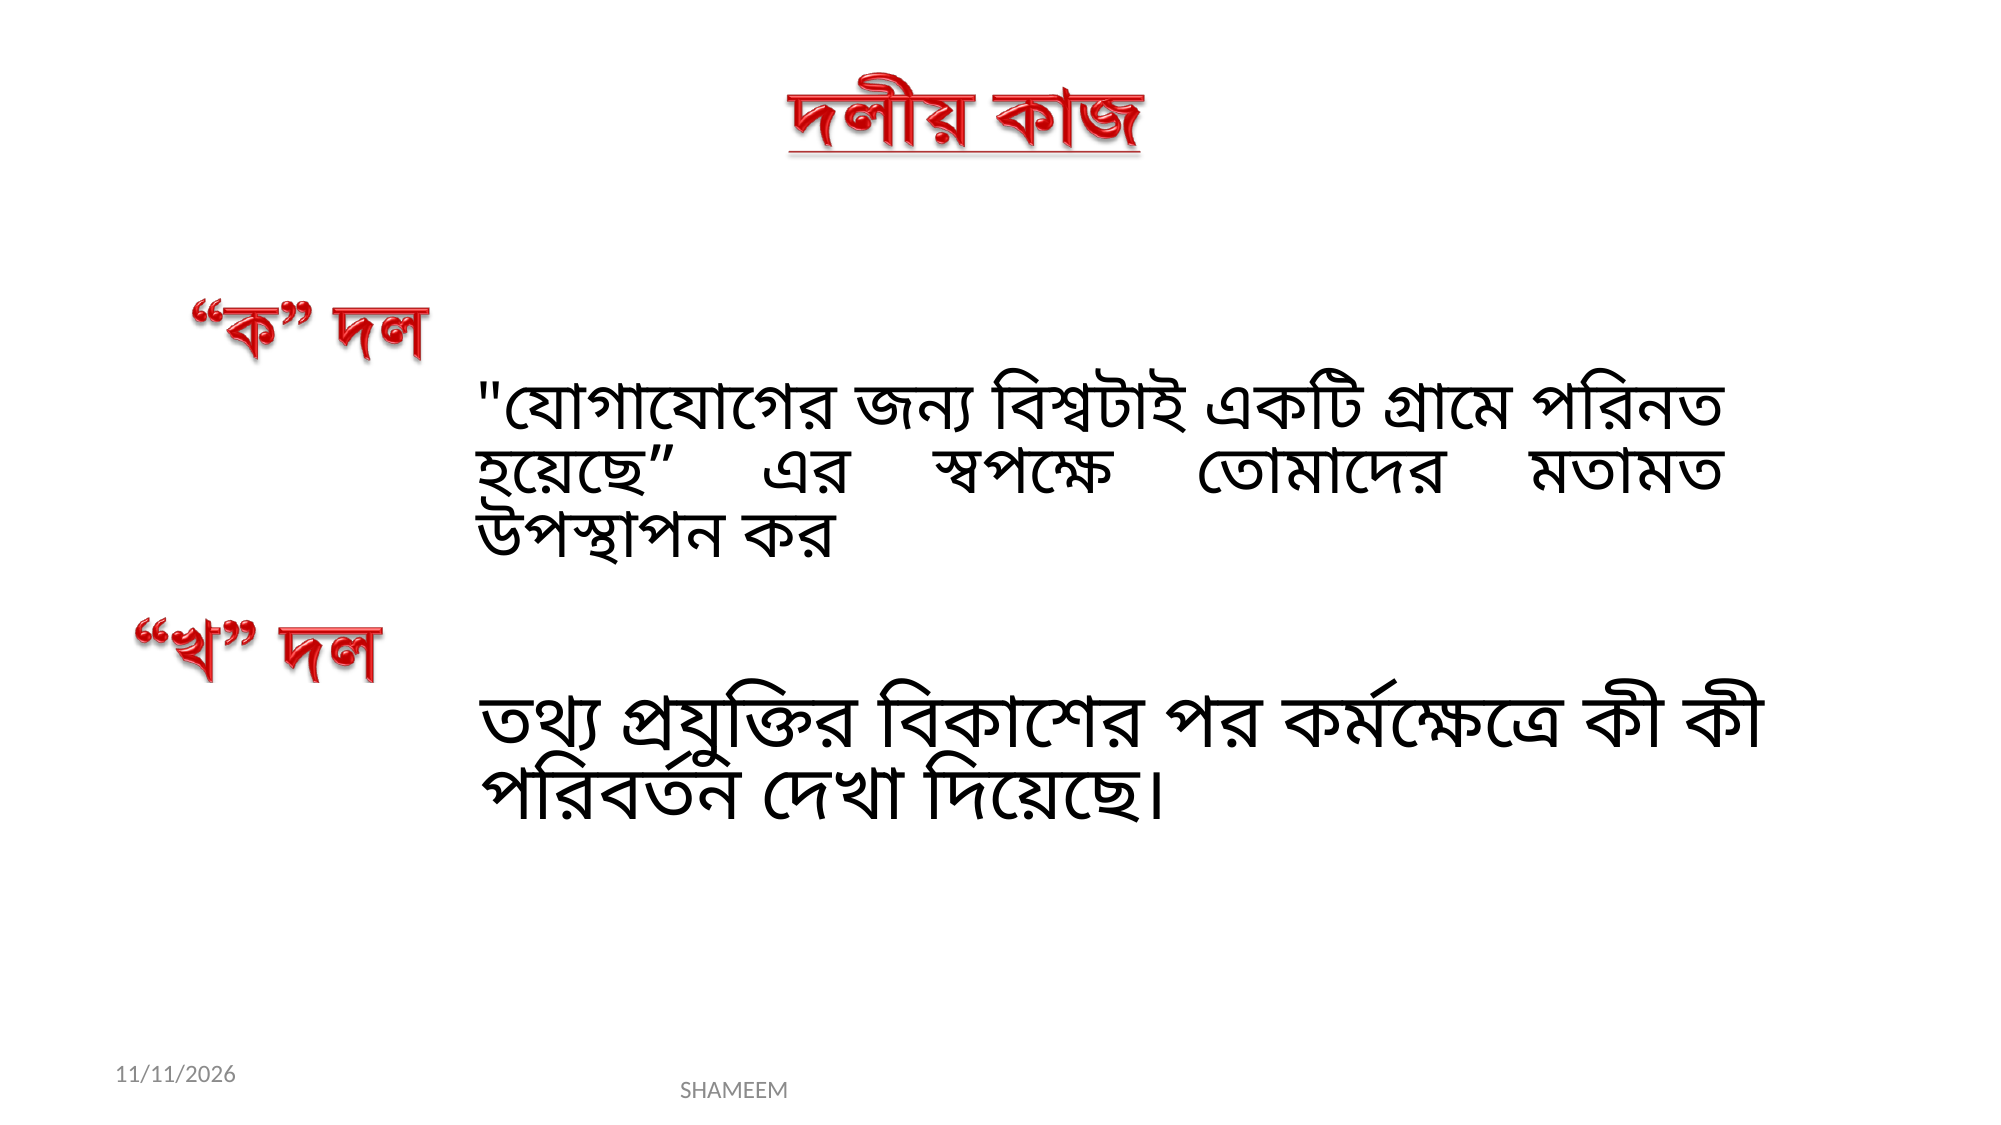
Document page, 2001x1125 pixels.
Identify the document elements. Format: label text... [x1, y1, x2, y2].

picture [132, 600, 403, 683]
footer SHAMEEM [152, 1058, 1317, 1119]
text_box তথ্য প্রযুক্তির বিকাশের পর কর্মক্ষেত্রে কী কী পরিবর্তন দেখা দিয়েছে। [465, 682, 1841, 837]
text_box "যোগাযোগের জন্য বিশ্বটাই একটি গ্রামে পরিনত হয়েছে” এর স্বপক্ষে তোমাদের মতামত উপস্থাপন কর [412, 371, 1740, 522]
picture [771, 62, 1163, 163]
picture [175, 292, 446, 372]
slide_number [99, 1042, 567, 1103]
